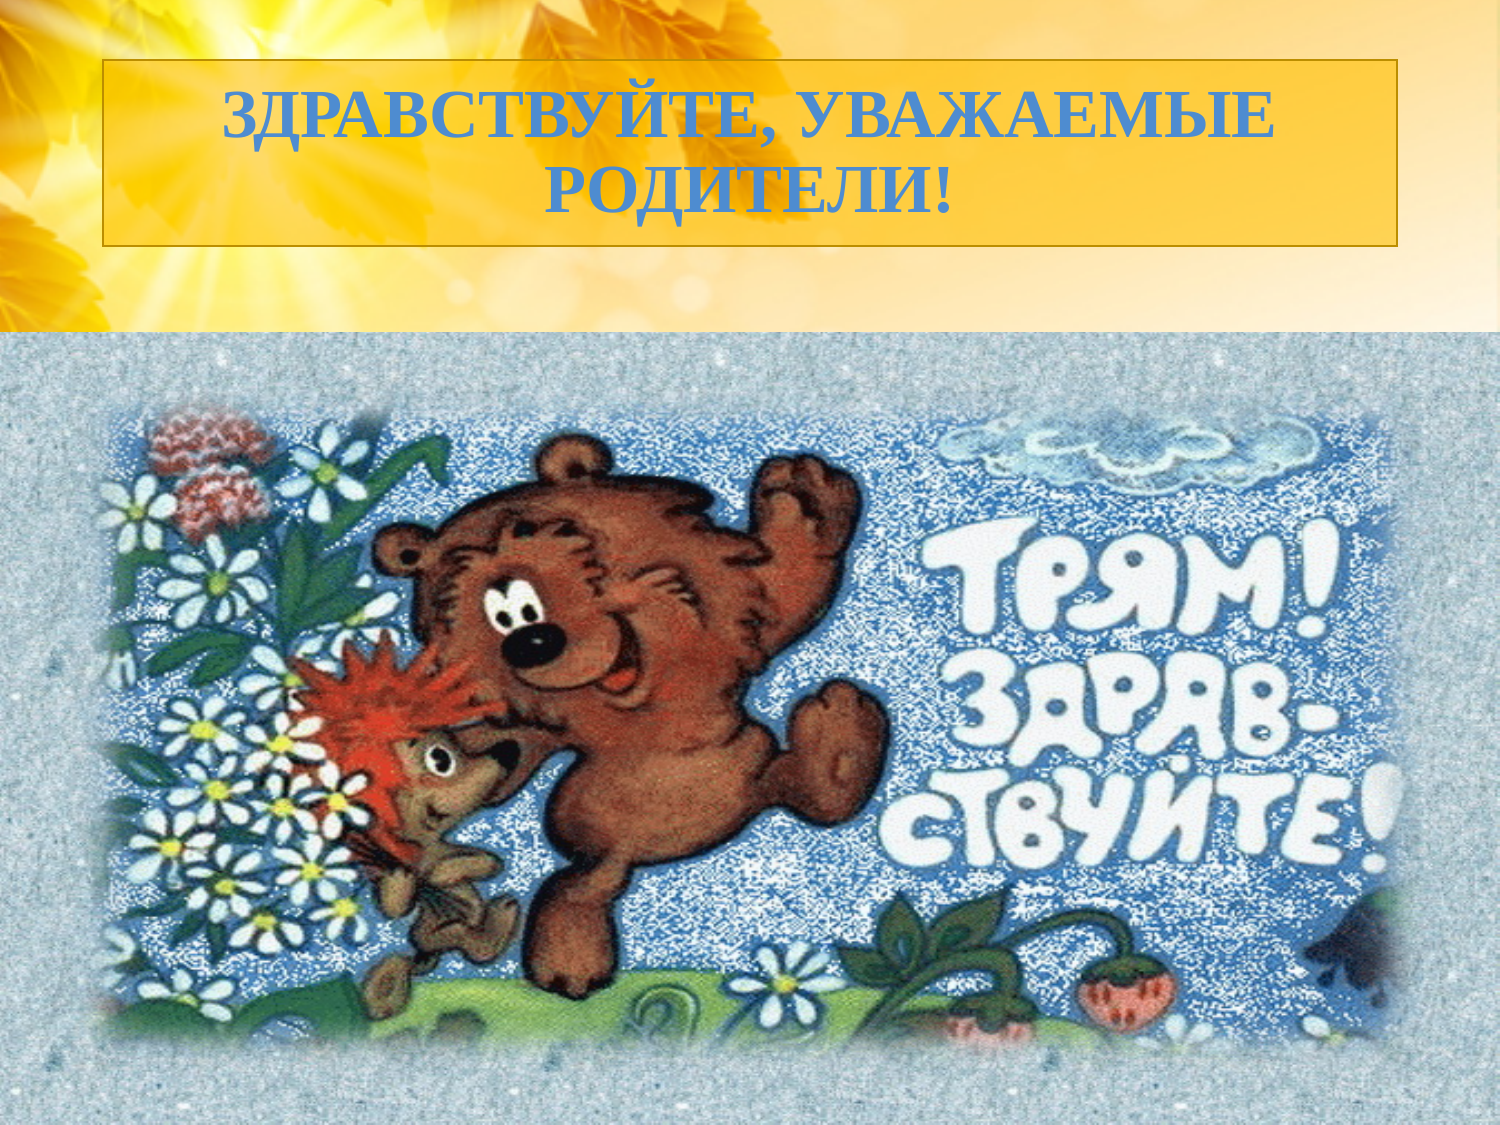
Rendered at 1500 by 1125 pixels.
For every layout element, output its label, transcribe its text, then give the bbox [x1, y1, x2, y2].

title Здравствуйте, уважаемые родители! [102, 59, 1398, 247]
picture [0, 0, 1500, 1125]
